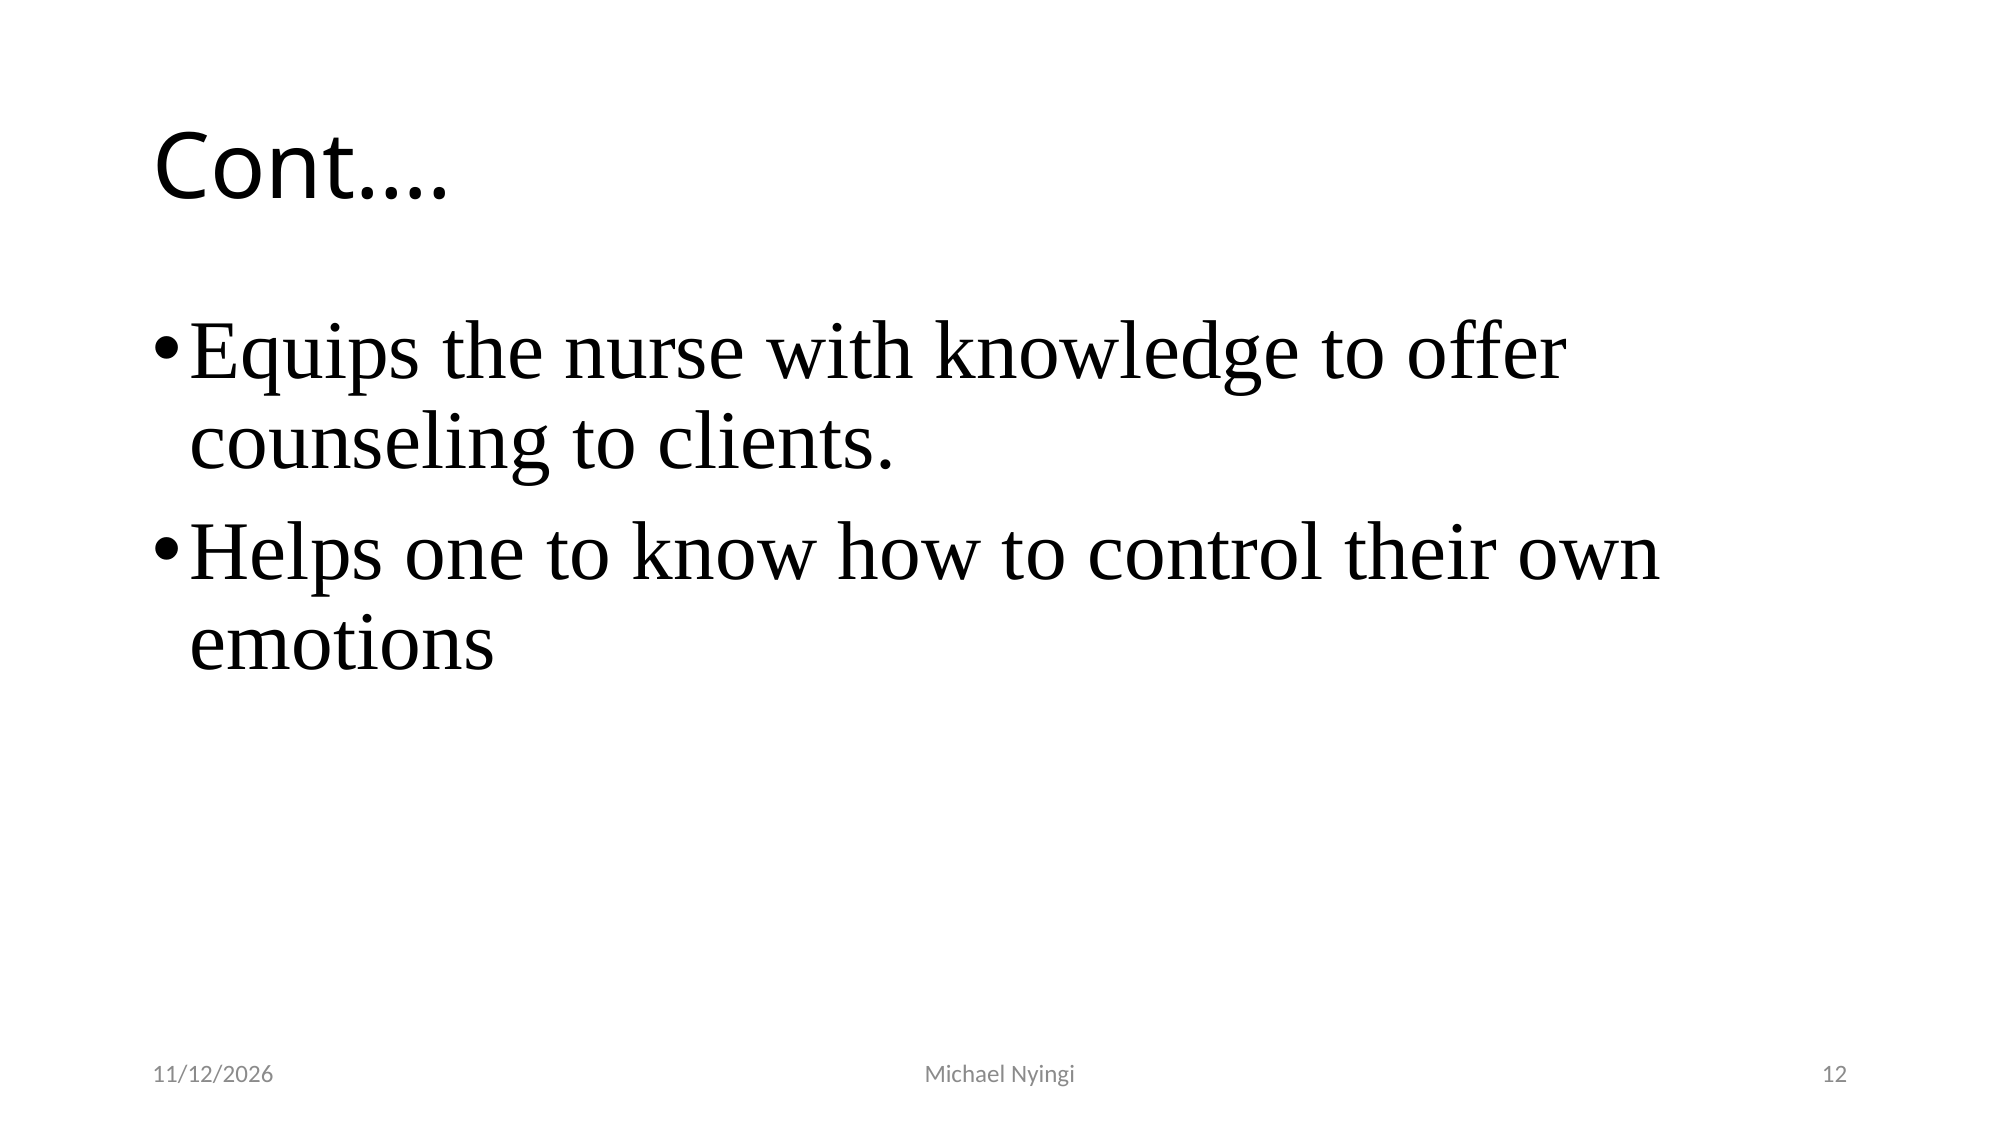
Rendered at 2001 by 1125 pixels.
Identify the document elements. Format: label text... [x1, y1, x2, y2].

footer Michael Nyingi [662, 1042, 1338, 1103]
list Equips the nurse with knowledge to offer counseling to clients. Helps one to know how to control their own emotions [137, 299, 1863, 1014]
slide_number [137, 1042, 588, 1103]
title Cont…. [137, 59, 1863, 278]
slide_number 12 [1412, 1042, 1863, 1103]
